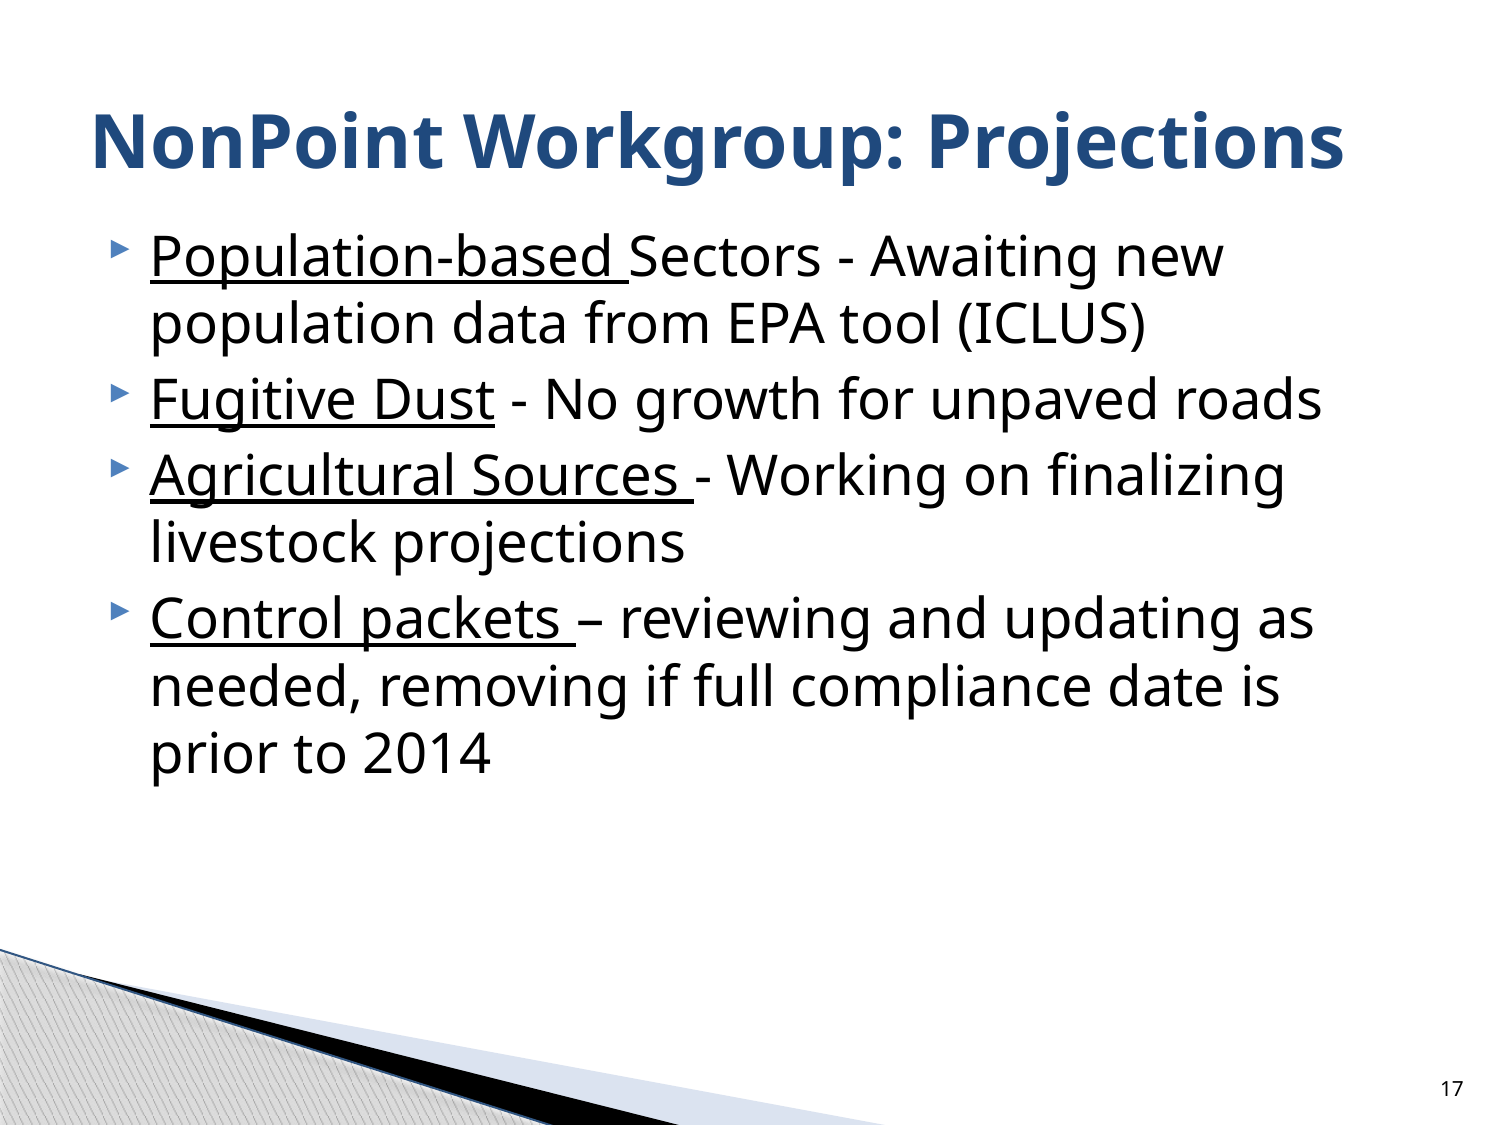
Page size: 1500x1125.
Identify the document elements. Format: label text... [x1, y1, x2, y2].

list Population-based Sectors - Awaiting new population data from EPA tool (ICLUS) Fugitive Dust - No growth for unpaved roads Agricultural Sources - Working on finalizing livestock projections Control packets – reviewing and updating as needed, removing if full compliance date is prior to 2014 [75, 233, 1425, 955]
slide_number 17 [1418, 1051, 1479, 1112]
title NonPoint Workgroup: Projections [75, 45, 1425, 233]
